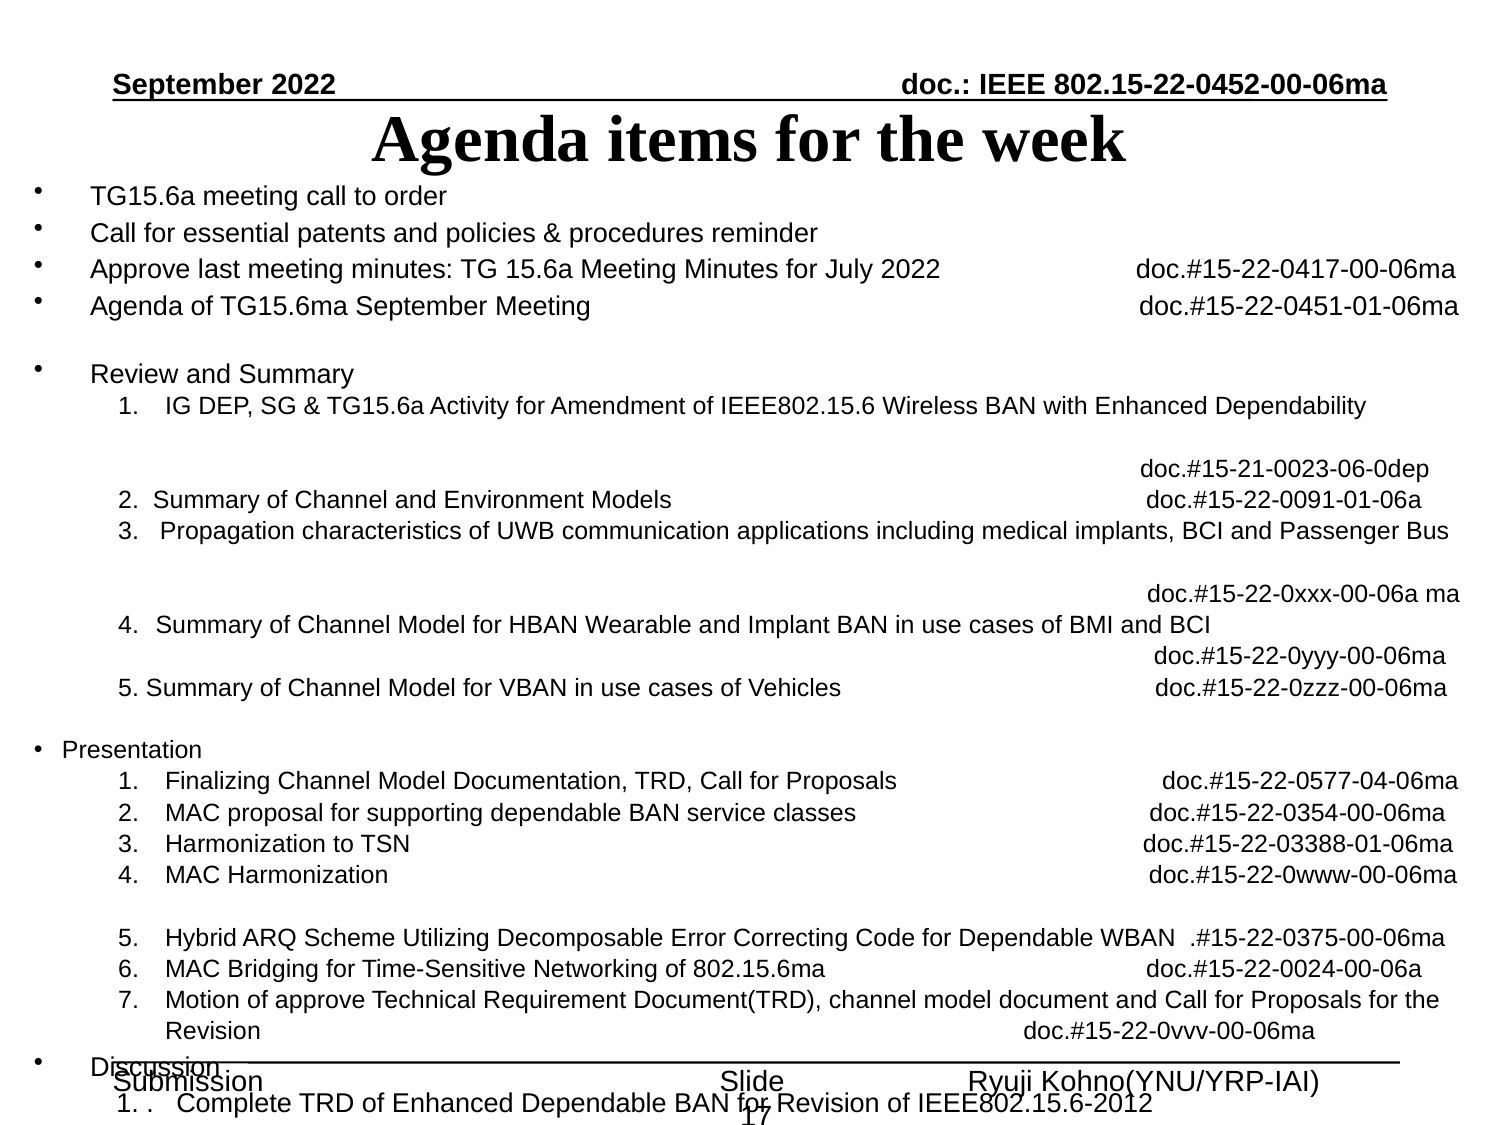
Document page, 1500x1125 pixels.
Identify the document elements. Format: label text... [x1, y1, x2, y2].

list TG15.6a meeting call to order Call for essential patents and policies & procedures reminder Approve last meeting minutes: TG 15.6a Meeting Minutes for July 2022 doc.#15-22-0417-00-06ma Agenda of TG15.6ma September Meeting doc.#15-22-0451-01-06ma Review and Summary IG DEP, SG & TG15.6a Activity for Amendment of IEEE802.15.6 Wireless BAN with Enhanced Dependability doc.#15-21-0023-06-0dep 2. Summary of Channel and Environment Models doc.#15-22-0091-01-06a 3. Propagation characteristics of UWB communication applications including medical implants, BCI and Passenger Bus doc.#15-22-0xxx-00-06a ma Summary of Channel Model for HBAN Wearable and Implant BAN in use cases of BMI and BCI doc.#15-22-0yyy-00-06ma 5. Summary of Channel Model for VBAN in use cases of Vehicles doc.#15-22-0zzz-00-06ma Presentation Finalizing Channel Model Documentation, TRD, Call for Proposals doc.#15-22-0577-04-06ma MAC proposal for supporting dependable BAN service classes doc.#15-22-0354-00-06ma Harmonization to TSN doc.#15-22-03388-01-06ma MAC Harmonization doc.#15-22-0www-00-06ma Hybrid ARQ Scheme Utilizing Decomposable Error Correcting Code for Dependable WBAN .#15-22-0375-00-06ma MAC Bridging for Time-Sensitive Networking of 802.15.6ma doc.#15-22-0024-00-06a Motion of approve Technical Requirement Document(TRD), channel model document and Call for Proposals for the Revision doc.#15-22-0vvv-00-06ma Discussion 1. . Complete TRD of Enhanced Dependable BAN for Revision of IEEE802.15.6-2012 2. Feasible Technologies for Satisfying the Technical Requirement 3. Timeline for next July and September meetings and later [18, 171, 1484, 1077]
slide_number Slide 17 [712, 1062, 800, 1093]
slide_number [112, 0, 375, 100]
title Agenda items for the week [112, 99, 1388, 171]
